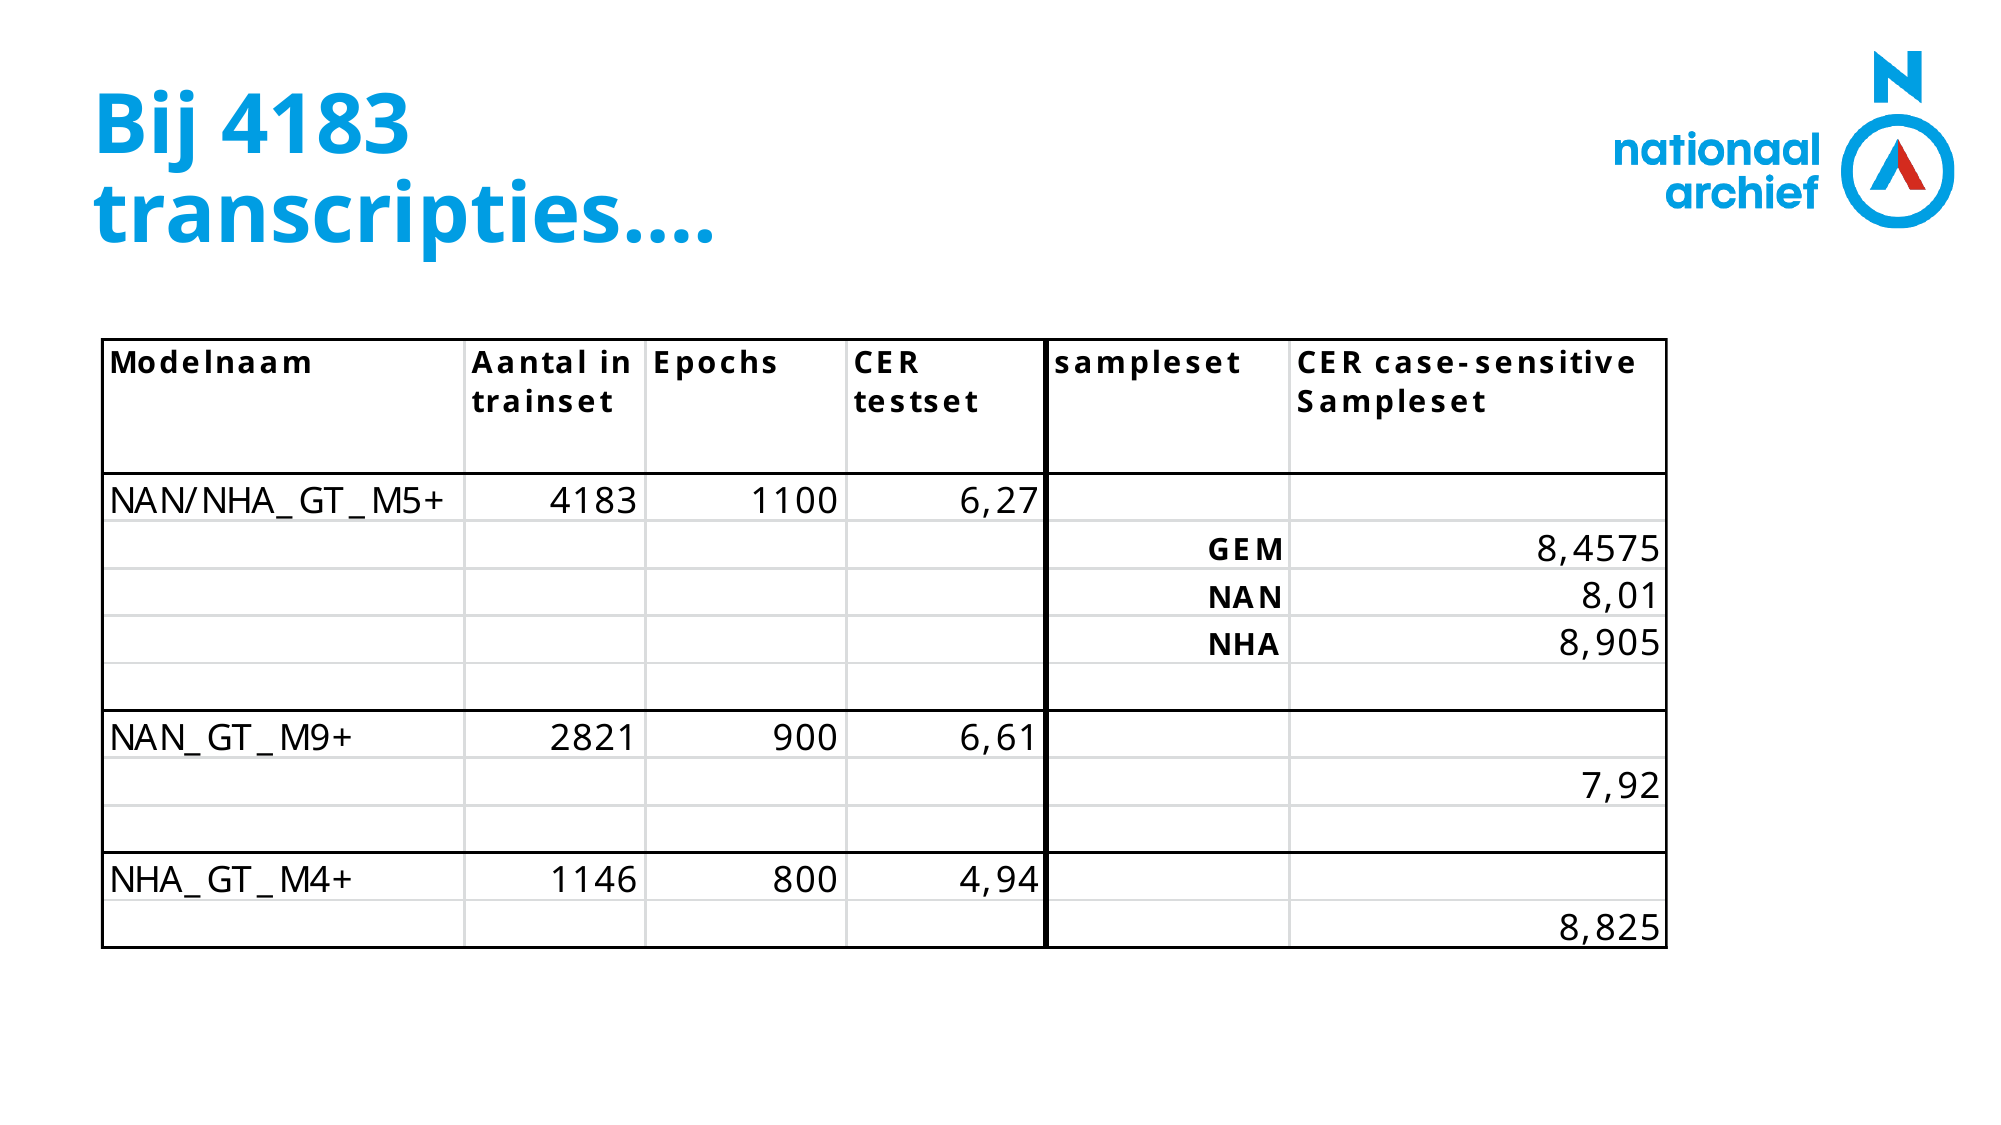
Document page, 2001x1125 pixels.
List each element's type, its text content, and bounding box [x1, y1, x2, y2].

picture [1853, 126, 1942, 216]
picture [100, 338, 1671, 952]
picture [1908, 182, 1955, 229]
text_box Bij 4183 transcripties…. [77, 73, 931, 225]
picture [1614, 50, 1955, 229]
